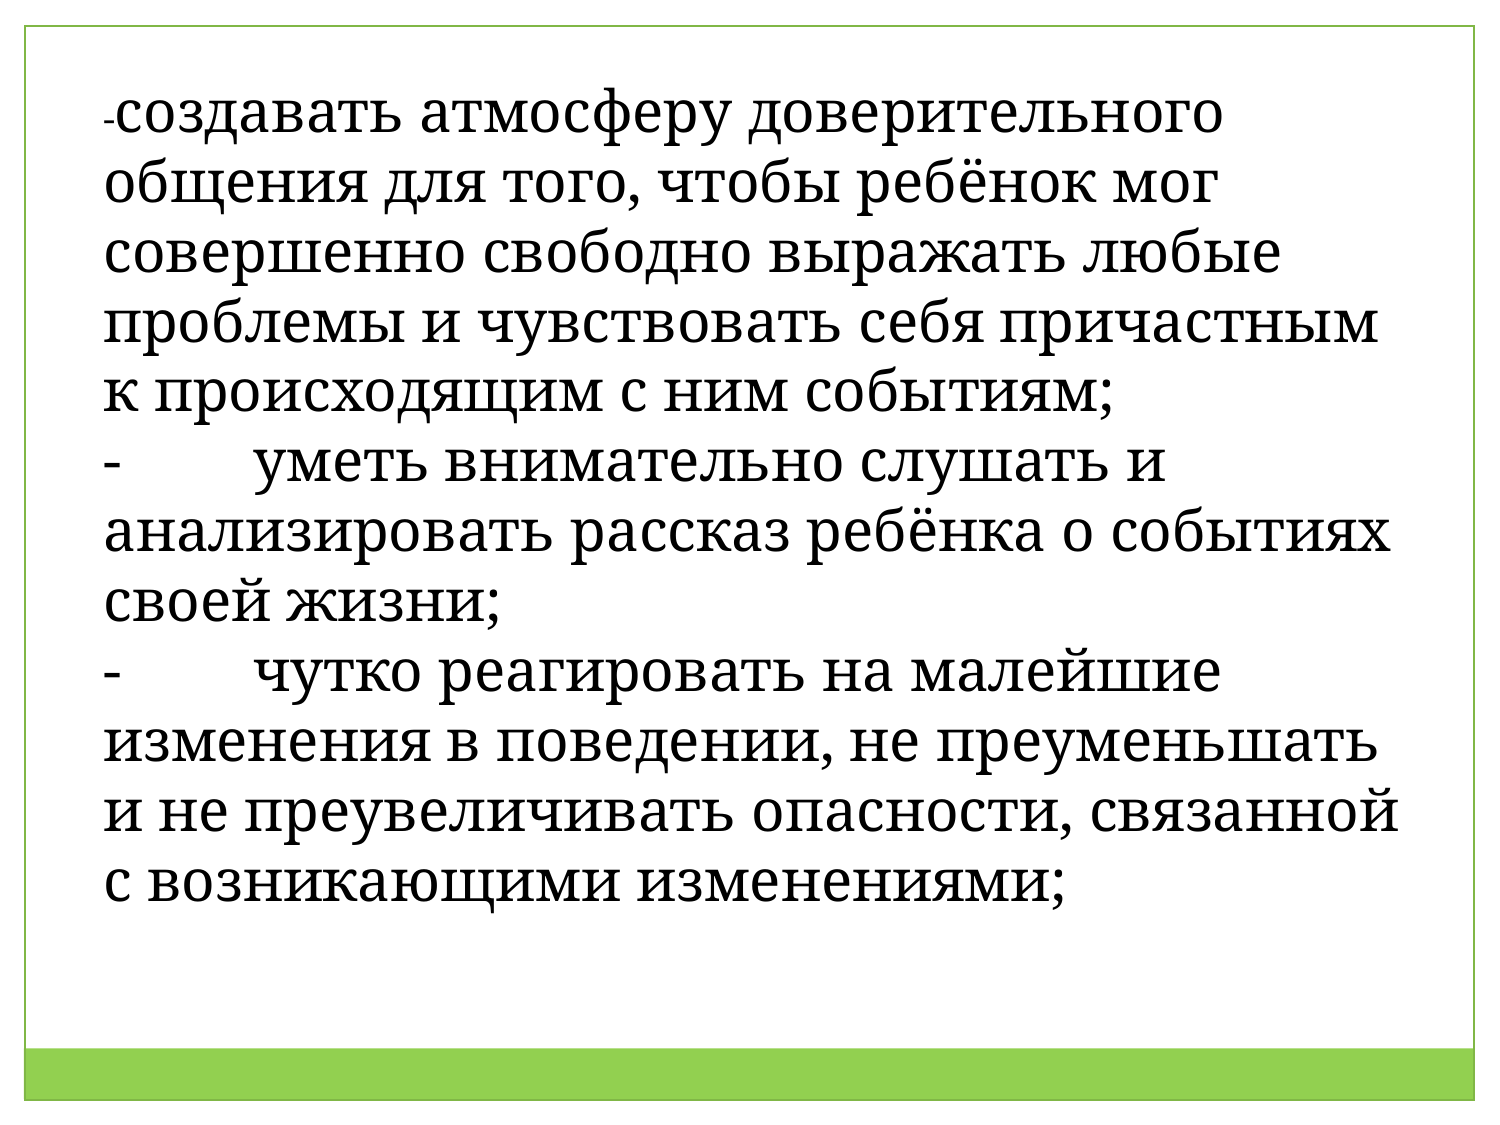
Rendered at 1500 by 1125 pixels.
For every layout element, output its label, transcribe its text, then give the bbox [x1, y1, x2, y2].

text_box -создавать атмосферу доверительного общения для того, чтобы ребёнок мог совершенно свободно выражать любые проблемы и чувствовать себя причастным к происходящим с ним событиям; - уметь внимательно слушать и анализировать рассказ ребёнка о событиях своей жизни; - чутко реагировать на малейшие изменения в поведении, не преуменьшать и не преувеличивать опасности, связанной с возникающими изменениями; [88, 66, 1436, 921]
